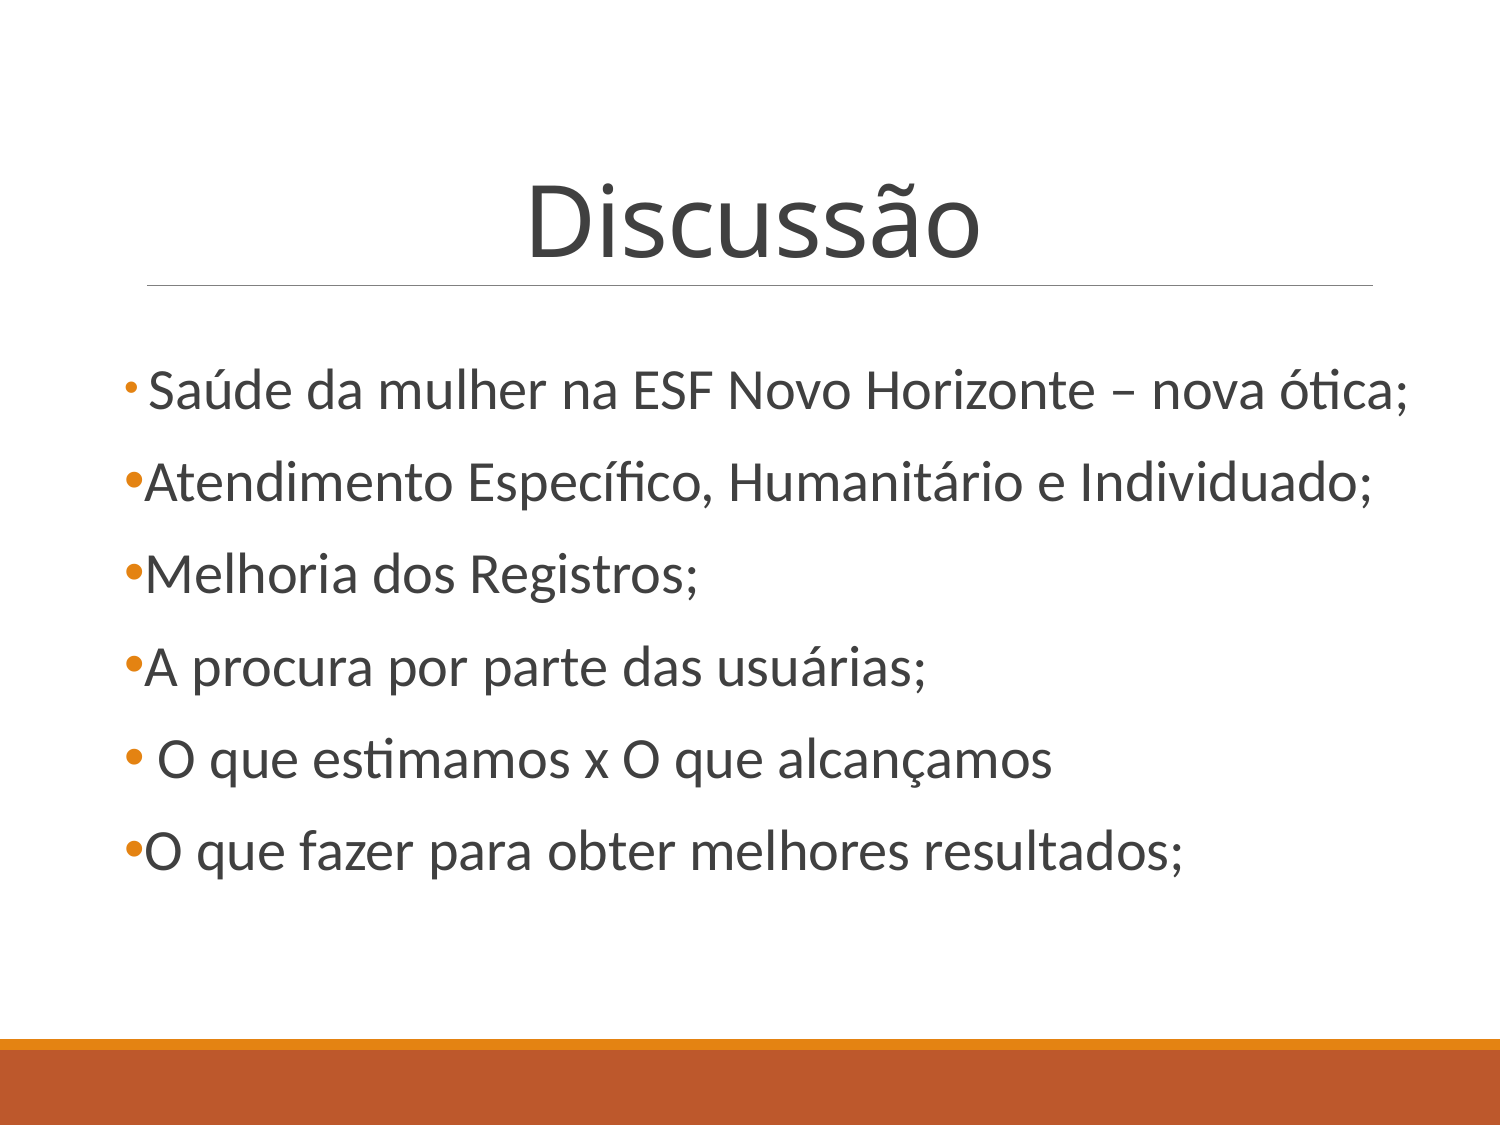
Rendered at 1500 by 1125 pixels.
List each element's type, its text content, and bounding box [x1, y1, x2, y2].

list Saúde da mulher na ESF Novo Horizonte – nova ótica; Atendimento Específico, Humanitário e Individuado; Melhoria dos Registros; A procura por parte das usuárias; O que estimamos x O que alcançamos O que fazer para obter melhores resultados; [124, 351, 1461, 1125]
title Discussão [135, 47, 1373, 285]
